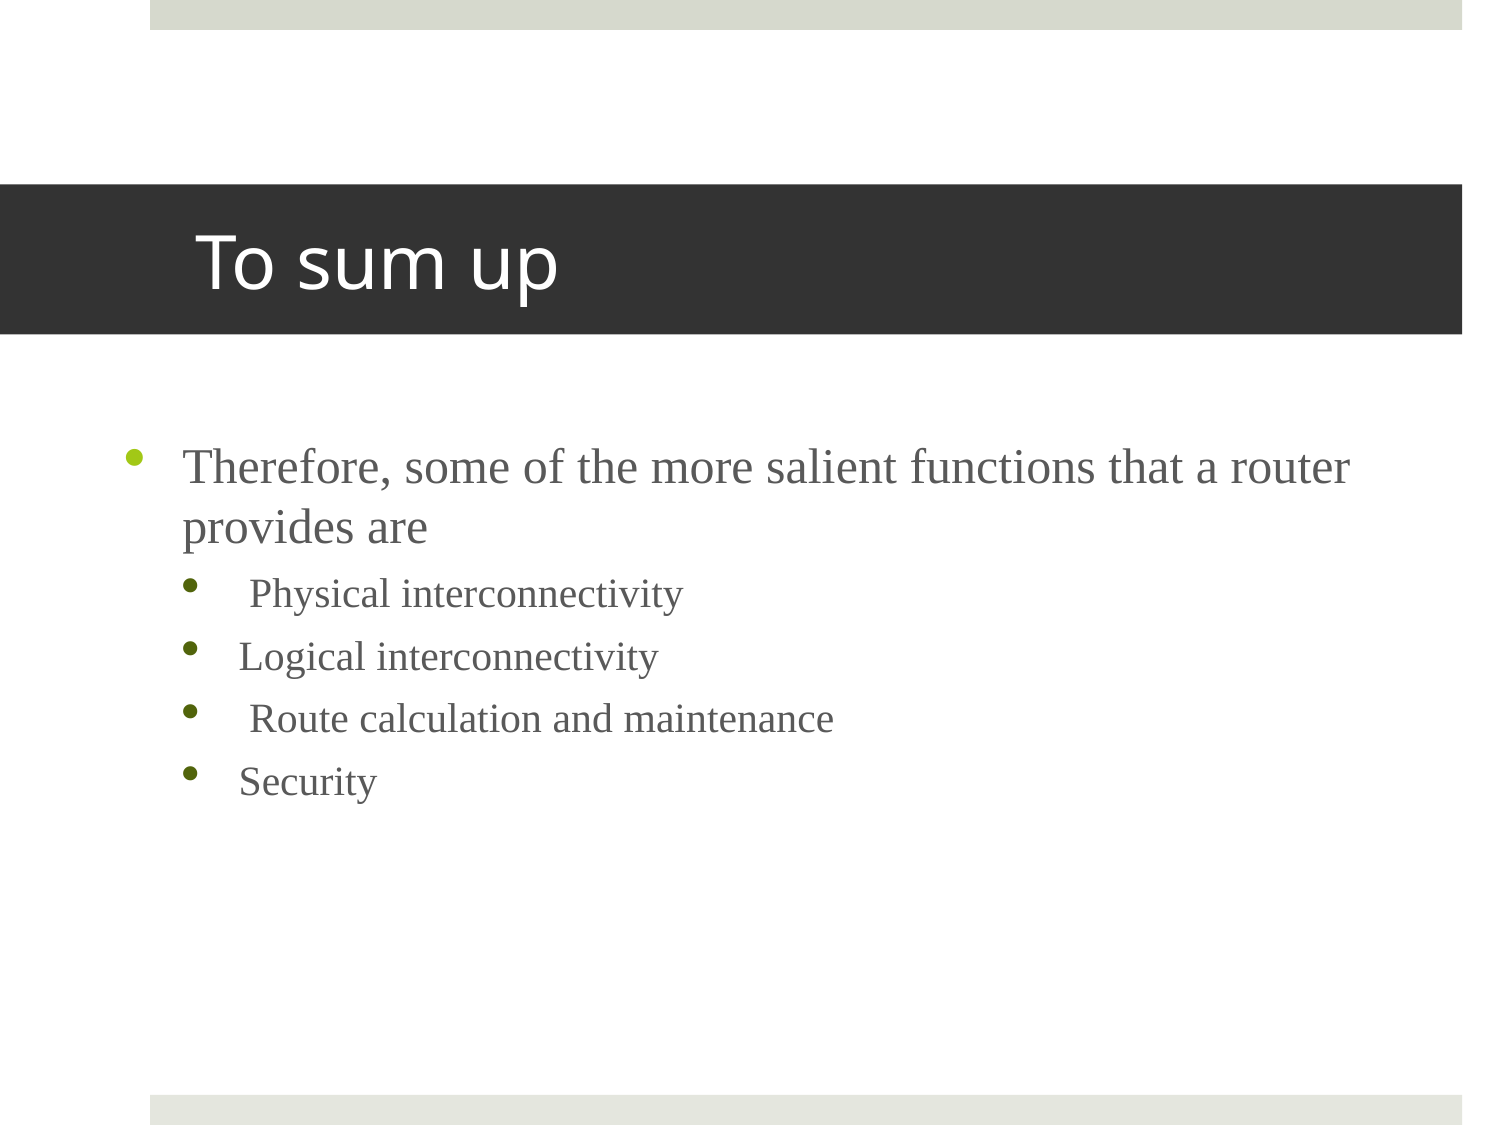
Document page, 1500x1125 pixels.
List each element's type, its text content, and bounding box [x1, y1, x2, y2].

title To sum up [0, 184, 1463, 335]
list Therefore, some of the more salient functions that a router provides are Physical interconnectivity Logical interconnectivity Route calculation and maintenance Security [111, 425, 1432, 1028]
